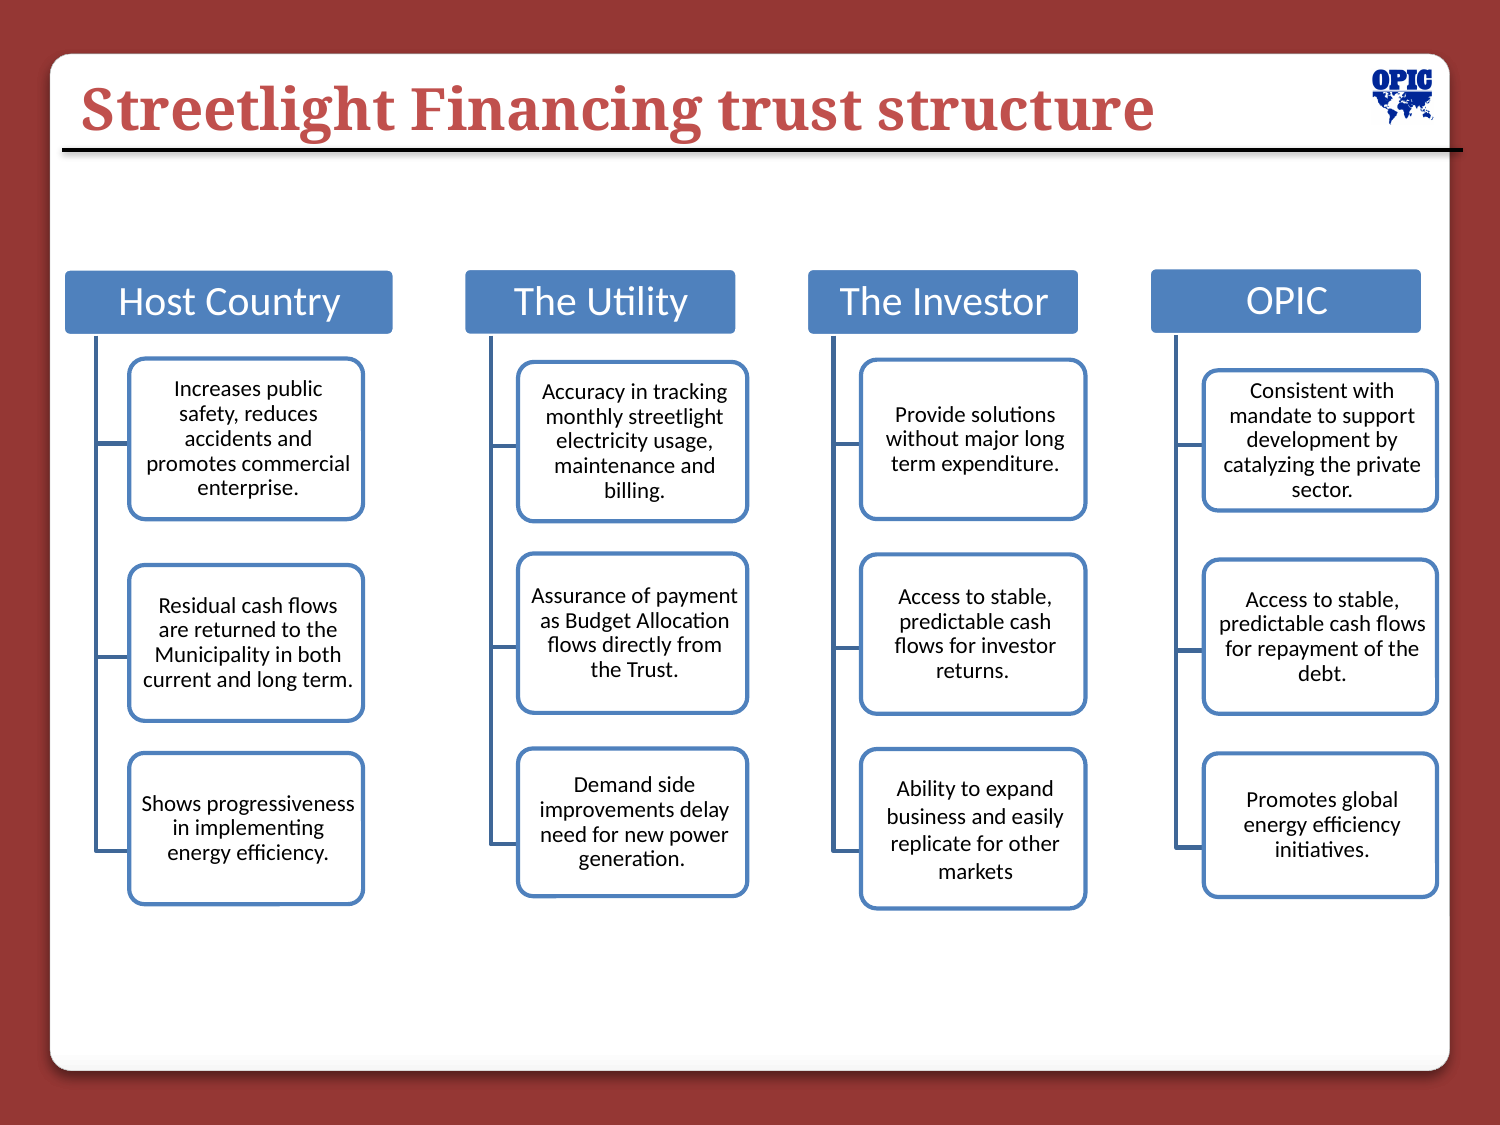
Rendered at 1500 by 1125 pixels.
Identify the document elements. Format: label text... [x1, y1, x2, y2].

picture [1370, 68, 1434, 126]
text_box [62, 107, 1438, 149]
text_box Streetlight Financing trust structure [67, 65, 1171, 106]
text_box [62, 158, 1438, 1026]
